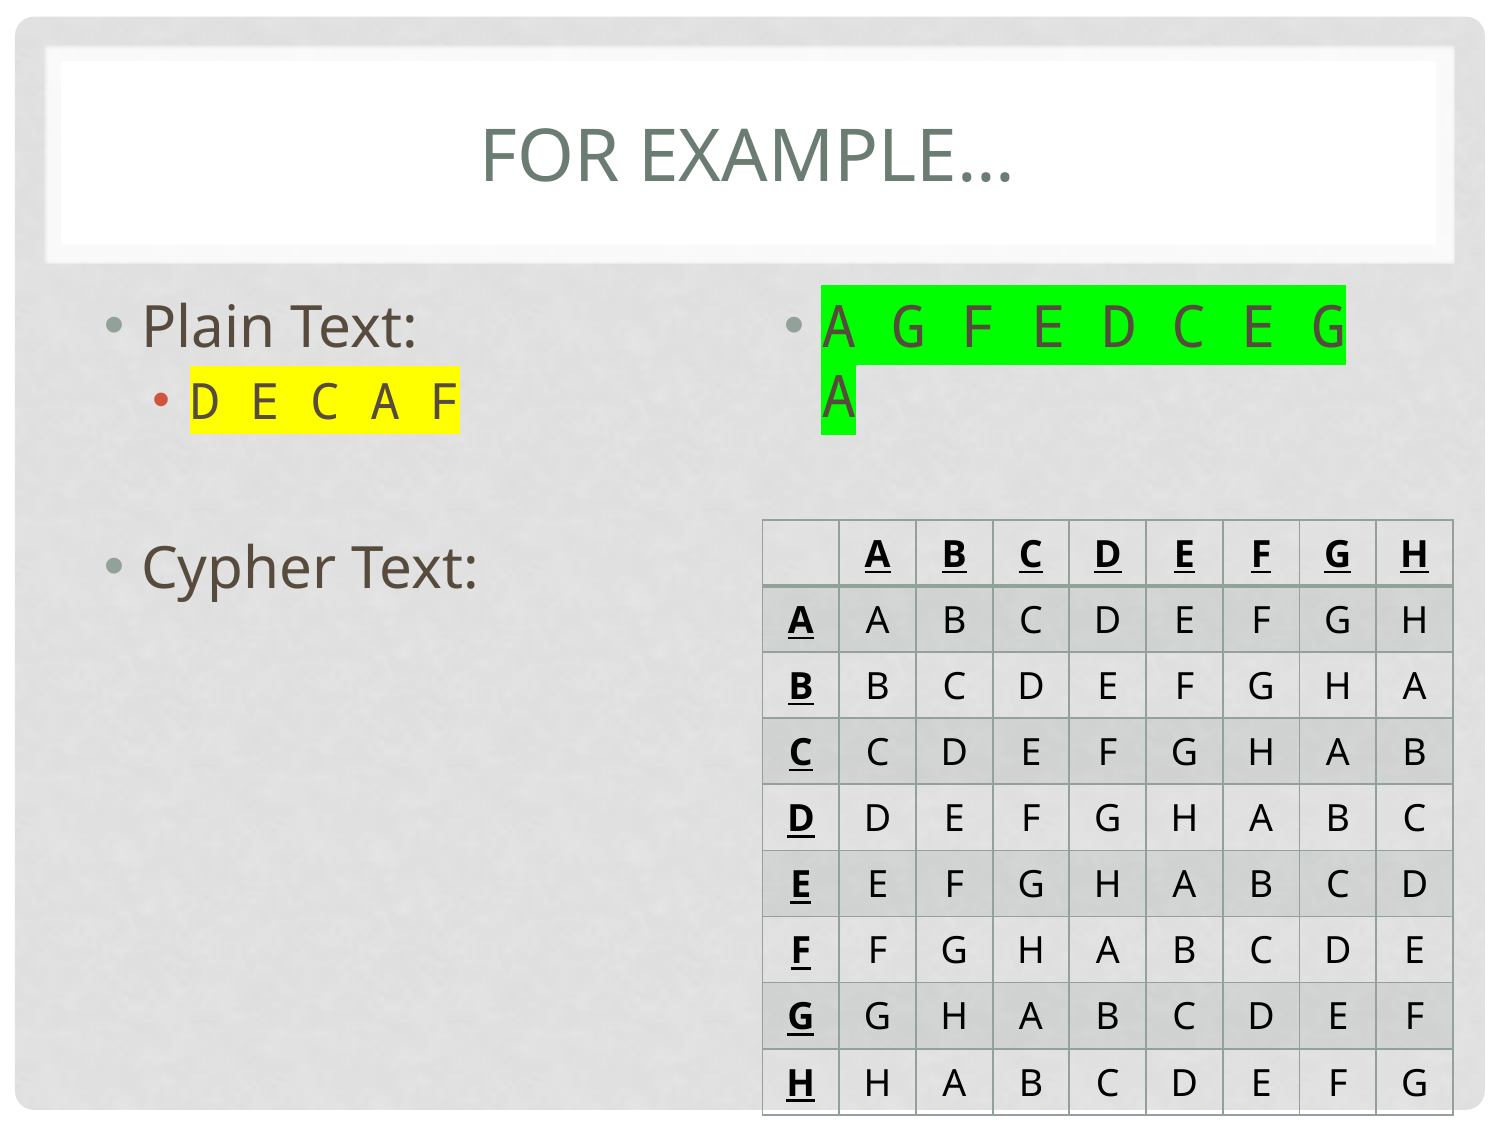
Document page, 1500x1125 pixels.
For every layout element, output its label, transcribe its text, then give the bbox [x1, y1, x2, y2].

table_cell A [1147, 851, 1222, 916]
table_cell C [763, 719, 838, 783]
table_cell H [994, 917, 1068, 982]
table_cell F [840, 917, 915, 982]
table_header D [1070, 521, 1145, 584]
table_cell A [1300, 719, 1375, 783]
title For example… [69, 66, 1425, 238]
table_cell B [994, 1050, 1068, 1114]
table_cell E [1147, 588, 1222, 651]
table_cell B [1224, 851, 1299, 916]
table_cell E [1070, 653, 1145, 717]
table_cell D [1224, 983, 1299, 1048]
table_cell A [917, 1050, 992, 1114]
table_header A [840, 521, 915, 584]
table_cell E [1224, 1050, 1299, 1114]
table_cell G [1224, 653, 1299, 717]
table_cell B [917, 588, 992, 651]
table_cell B [1147, 917, 1222, 982]
table_header [763, 521, 838, 584]
table_cell B [763, 653, 838, 717]
table_cell F [1147, 653, 1222, 717]
table_cell G [994, 851, 1068, 916]
table_cell G [840, 983, 915, 1048]
table_cell A [840, 588, 915, 651]
table_cell F [1300, 1050, 1375, 1114]
table_header F [1224, 521, 1299, 584]
table_cell E [994, 719, 1068, 783]
table_cell A [763, 588, 838, 651]
table_cell C [840, 719, 915, 783]
table_cell C [1070, 1050, 1145, 1114]
table_cell E [763, 851, 838, 916]
table_header G [1300, 521, 1375, 584]
table_cell A [994, 983, 1068, 1048]
table_cell H [840, 1050, 915, 1114]
table_cell F [994, 785, 1068, 850]
table_cell H [1300, 653, 1375, 717]
table_cell G [763, 983, 838, 1048]
table_cell H [1224, 719, 1299, 783]
table_cell G [917, 917, 992, 982]
table_cell B [840, 653, 915, 717]
table_cell F [1377, 983, 1452, 1048]
table_cell A [1377, 653, 1452, 717]
table_cell A [1070, 917, 1145, 982]
table_cell H [1147, 785, 1222, 850]
table_cell B [1070, 983, 1145, 1048]
table_cell B [1300, 785, 1375, 850]
table_cell D [1300, 917, 1375, 982]
table_cell C [994, 588, 1068, 651]
table_cell D [840, 785, 915, 850]
table_cell F [917, 851, 992, 916]
table_cell C [917, 653, 992, 717]
table_cell D [1377, 851, 1452, 916]
table_cell E [917, 785, 992, 850]
table_cell C [1224, 917, 1299, 982]
text_box A G F E D C E G A [749, 281, 1413, 546]
table_cell D [1070, 588, 1145, 651]
table_cell G [1147, 719, 1222, 783]
table_header B [917, 521, 992, 584]
table_cell A [1224, 785, 1299, 850]
table_cell H [1377, 588, 1452, 651]
table_cell C [1300, 851, 1375, 916]
table_cell C [1377, 785, 1452, 850]
table_header H [1377, 521, 1452, 584]
table_cell H [1070, 851, 1145, 916]
table_cell G [1377, 1050, 1452, 1114]
table_header C [994, 521, 1068, 584]
table_cell D [917, 719, 992, 783]
table_cell D [1147, 1050, 1222, 1114]
table_cell H [917, 983, 992, 1048]
list Plain Text: D E C A F Cypher Text: [69, 281, 733, 1005]
table_cell E [1300, 983, 1375, 1048]
table_cell B [1377, 719, 1452, 783]
table_cell D [763, 785, 838, 850]
table_cell F [1070, 719, 1145, 783]
table_cell F [1224, 588, 1299, 651]
table_header E [1147, 521, 1222, 584]
table_cell C [1147, 983, 1222, 1048]
table_cell H [763, 1050, 838, 1114]
table_cell G [1070, 785, 1145, 850]
table_cell D [994, 653, 1068, 717]
table_cell G [1300, 588, 1375, 651]
table_cell E [1377, 917, 1452, 982]
table_cell E [840, 851, 915, 916]
table_cell F [763, 917, 838, 982]
